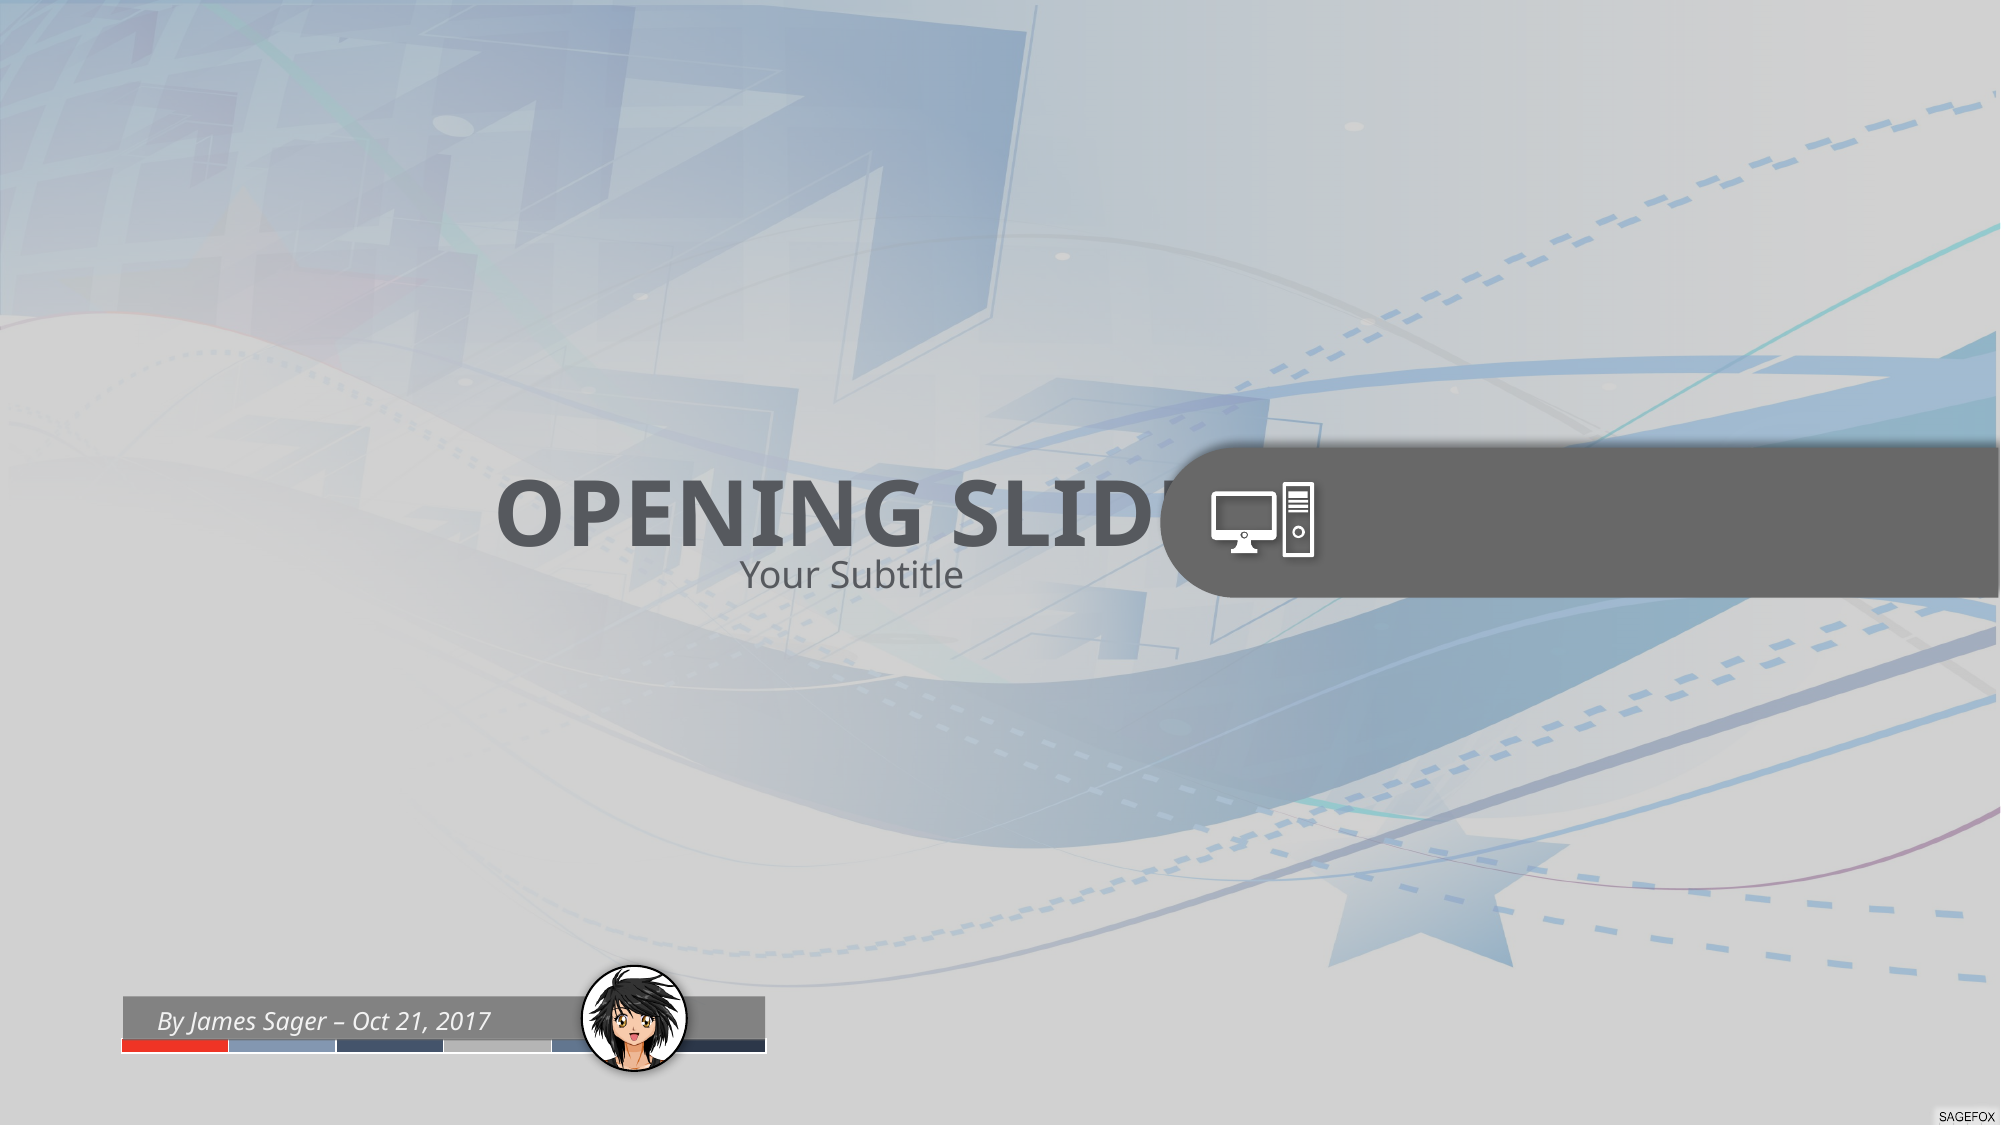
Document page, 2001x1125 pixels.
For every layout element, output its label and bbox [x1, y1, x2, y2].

text_box [123, 965, 766, 1071]
picture [1936, 1111, 1997, 1125]
text_box [1304, 482, 1315, 558]
text_box [399, 447, 1304, 605]
text_box [1228, 446, 2000, 599]
